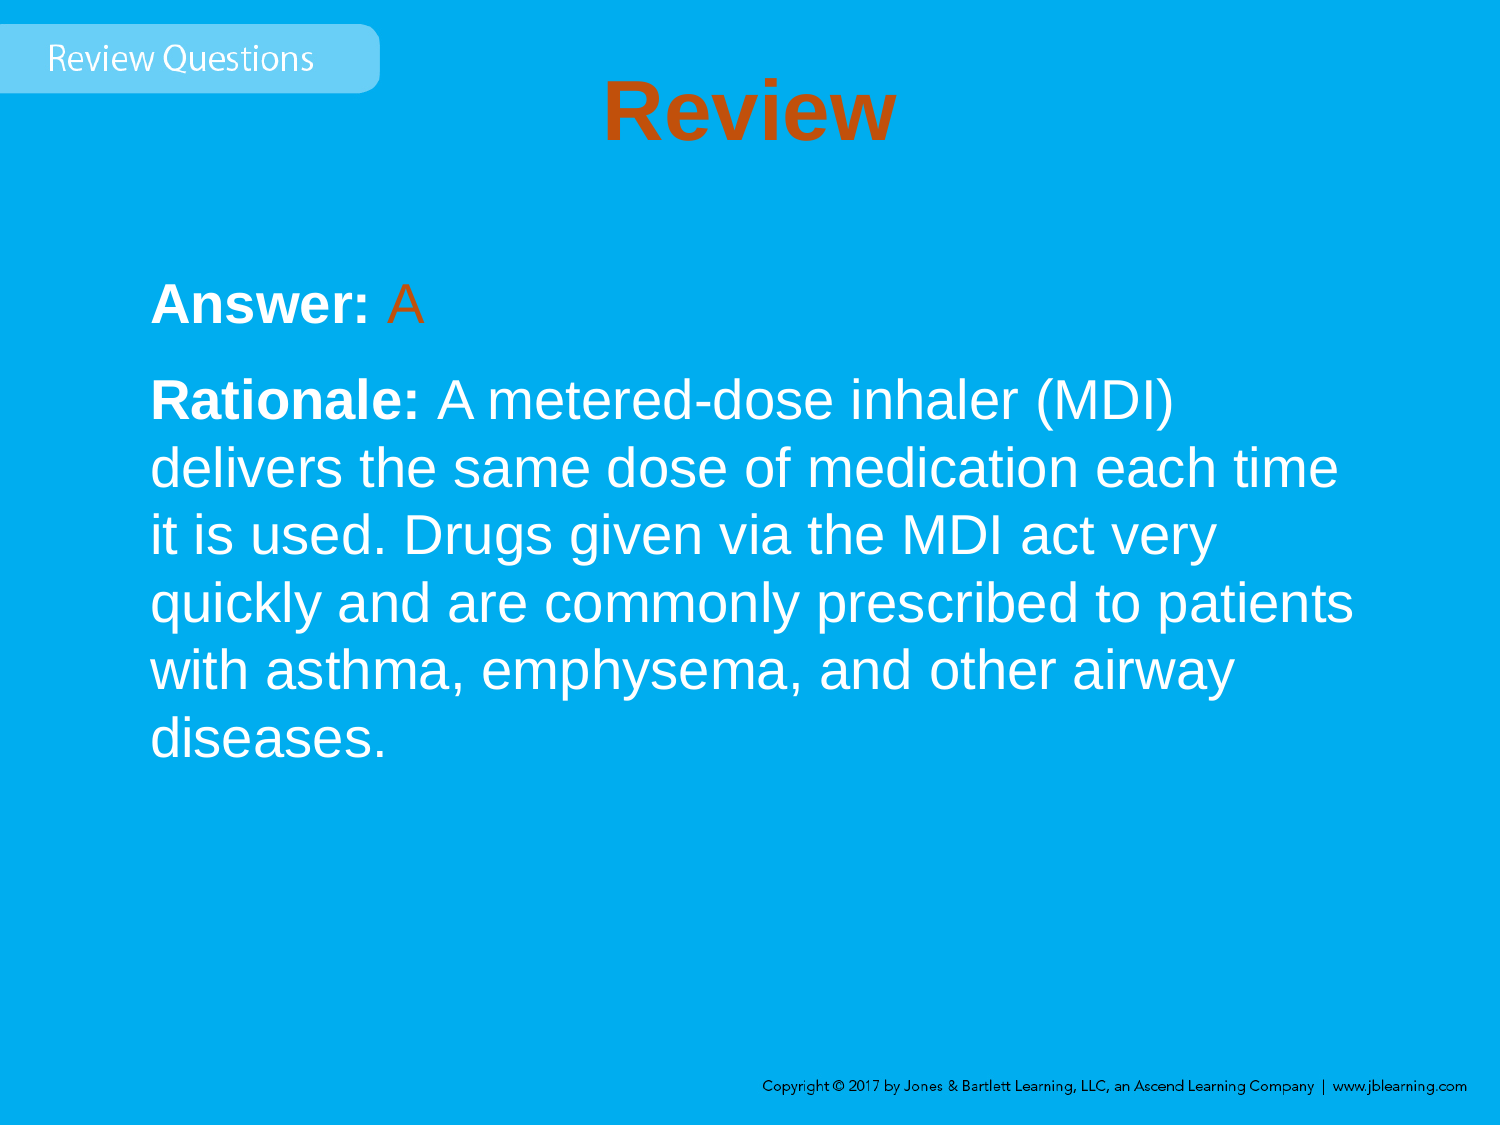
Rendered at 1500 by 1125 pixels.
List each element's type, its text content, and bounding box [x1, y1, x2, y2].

list Answer: A Rationale: A metered-dose inhaler (MDI) delivers the same dose of medication each time it is used. Drugs given via the MDI act very quickly and are commonly prescribed to patients with asthma, emphysema, and other airway diseases. [112, 237, 1388, 1025]
title Review [112, 37, 1388, 188]
picture [0, 25, 377, 93]
